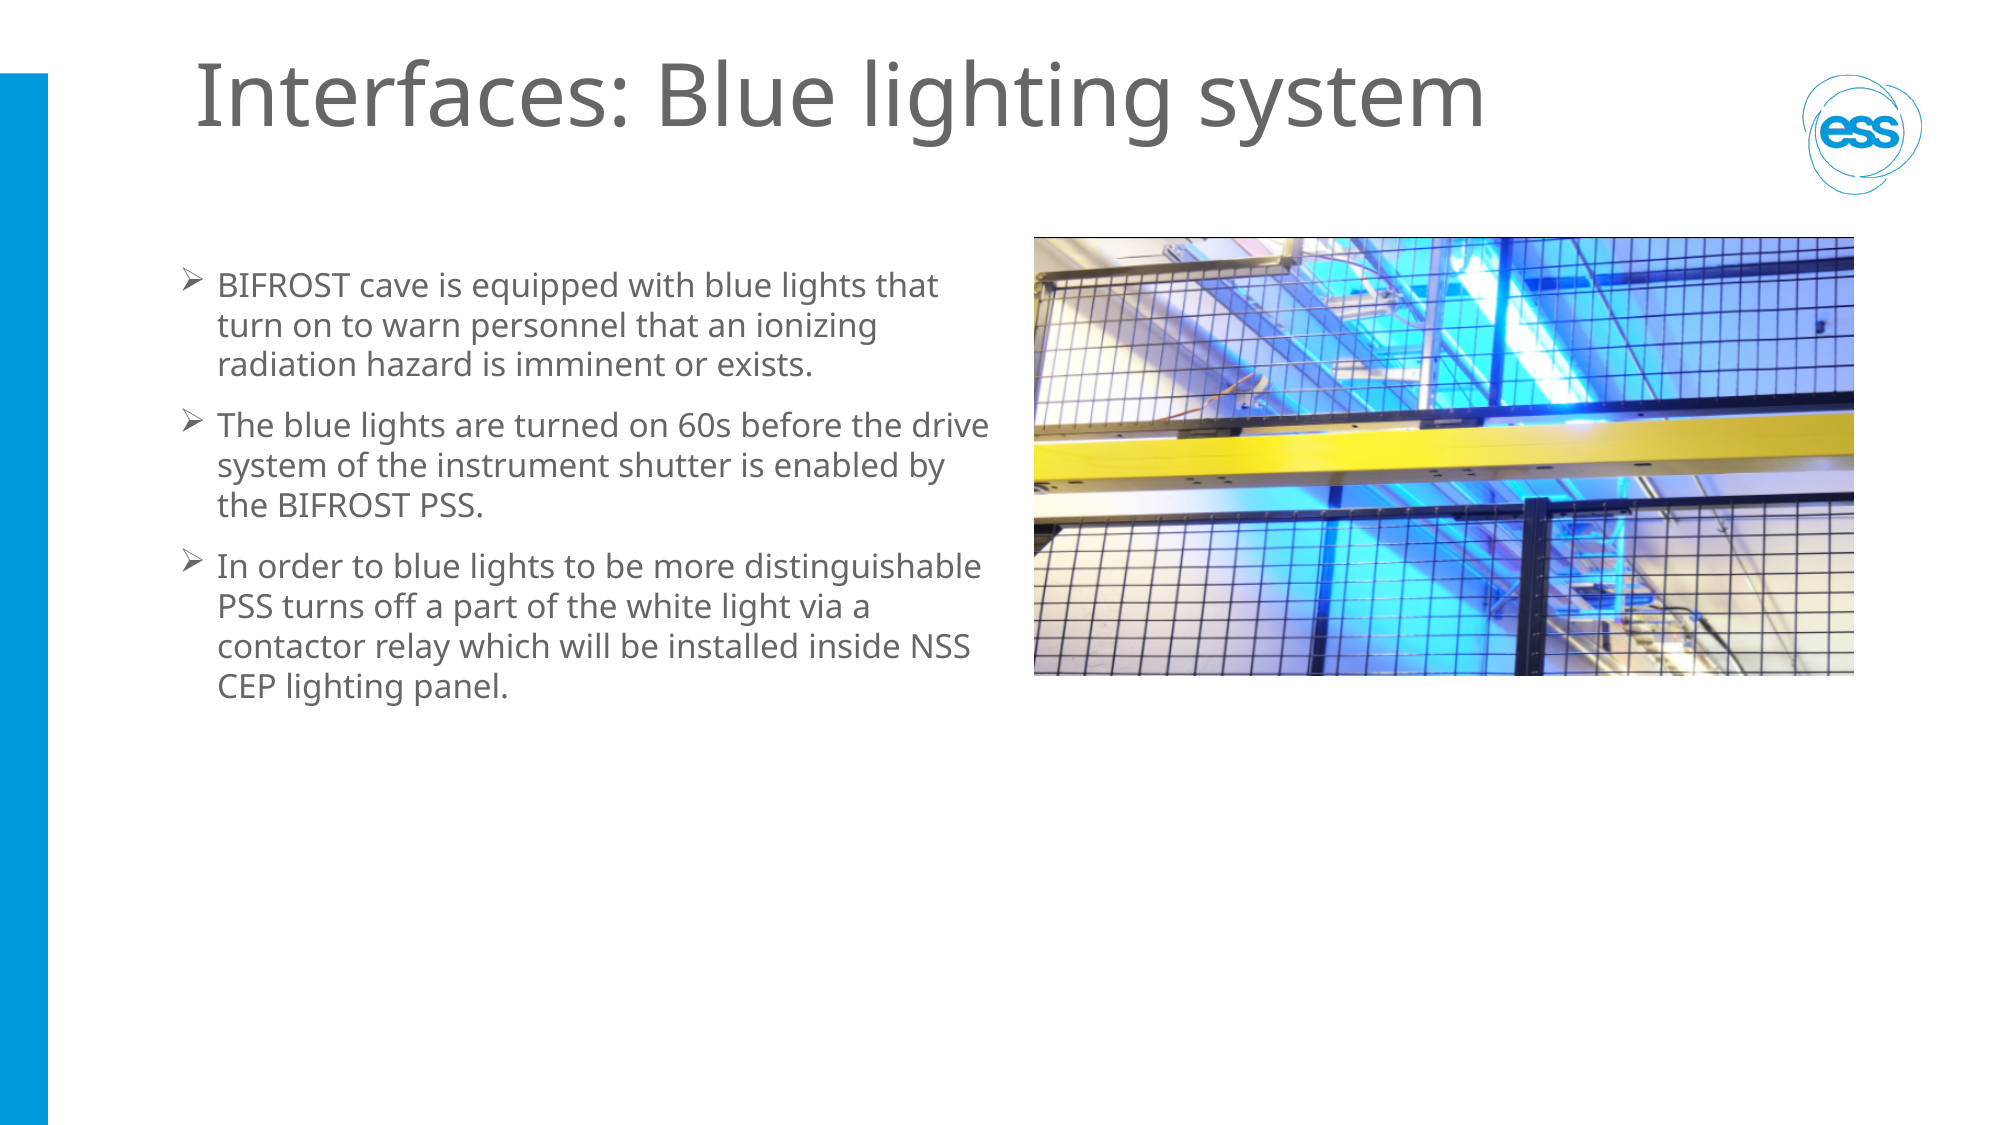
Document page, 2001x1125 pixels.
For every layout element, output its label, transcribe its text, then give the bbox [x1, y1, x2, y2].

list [1034, 237, 1854, 676]
title Interfaces: Blue lighting system [181, 43, 1717, 152]
list BIFROST cave is equipped with blue lights that turn on to warn personnel that an ionizing radiation hazard is imminent or exists. The blue lights are turned on 60s before the drive system of the instrument shutter is enabled by the BIFROST PSS. In order to blue lights to be more distinguishable PSS turns off a part of the white light via a contactor relay which will be installed inside NSS CEP lighting panel. [179, 256, 999, 1039]
